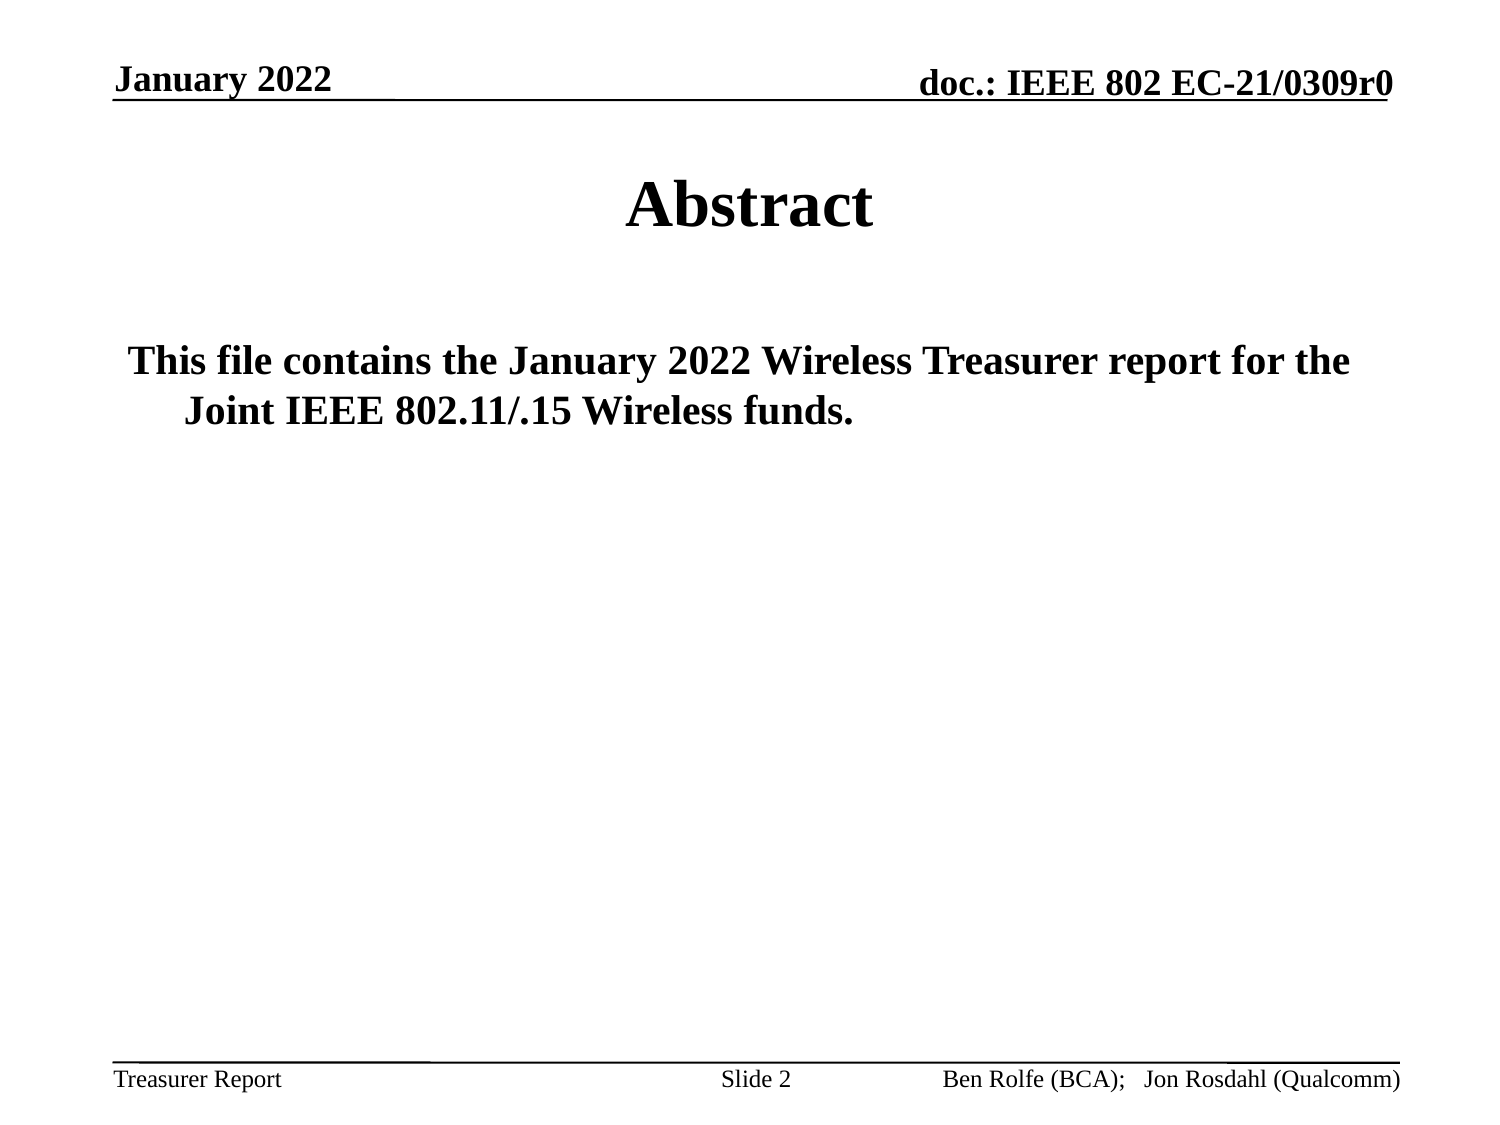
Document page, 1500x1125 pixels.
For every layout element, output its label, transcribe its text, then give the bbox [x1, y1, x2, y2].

footer Ben Rolfe (BCA); Jon Rosdahl (Qualcomm) [902, 1061, 1402, 1093]
title Abstract [112, 112, 1388, 288]
slide_number Slide 2 [712, 1061, 800, 1123]
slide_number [114, 54, 540, 100]
list This file contains the January 2022 Wireless Treasurer report for the Joint IEEE 802.11/.15 Wireless funds. [112, 324, 1388, 1001]
